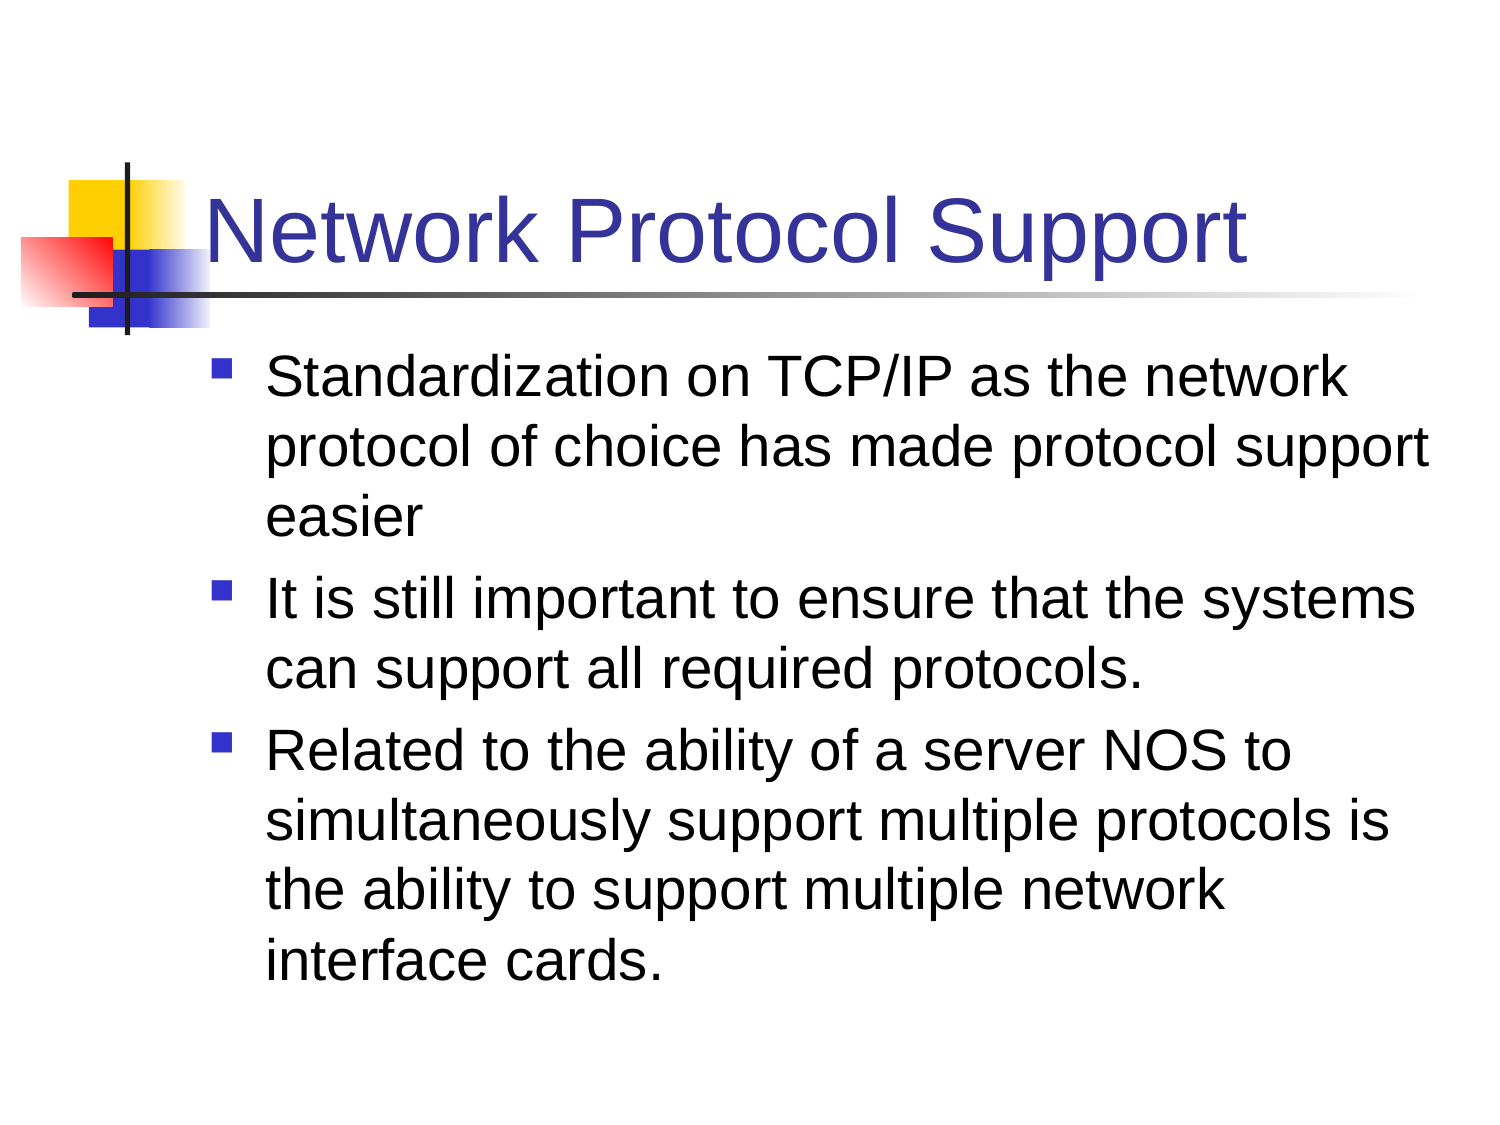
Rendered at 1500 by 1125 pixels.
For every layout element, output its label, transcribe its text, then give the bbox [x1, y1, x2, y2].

list Standardization on TCP/IP as the network protocol of choice has made protocol support easier It is still important to ensure that the systems can support all required protocols. Related to the ability of a server NOS to simultaneously support multiple protocols is the ability to support multiple network interface cards. [193, 330, 1470, 1007]
title Network Protocol Support [188, 101, 1468, 289]
